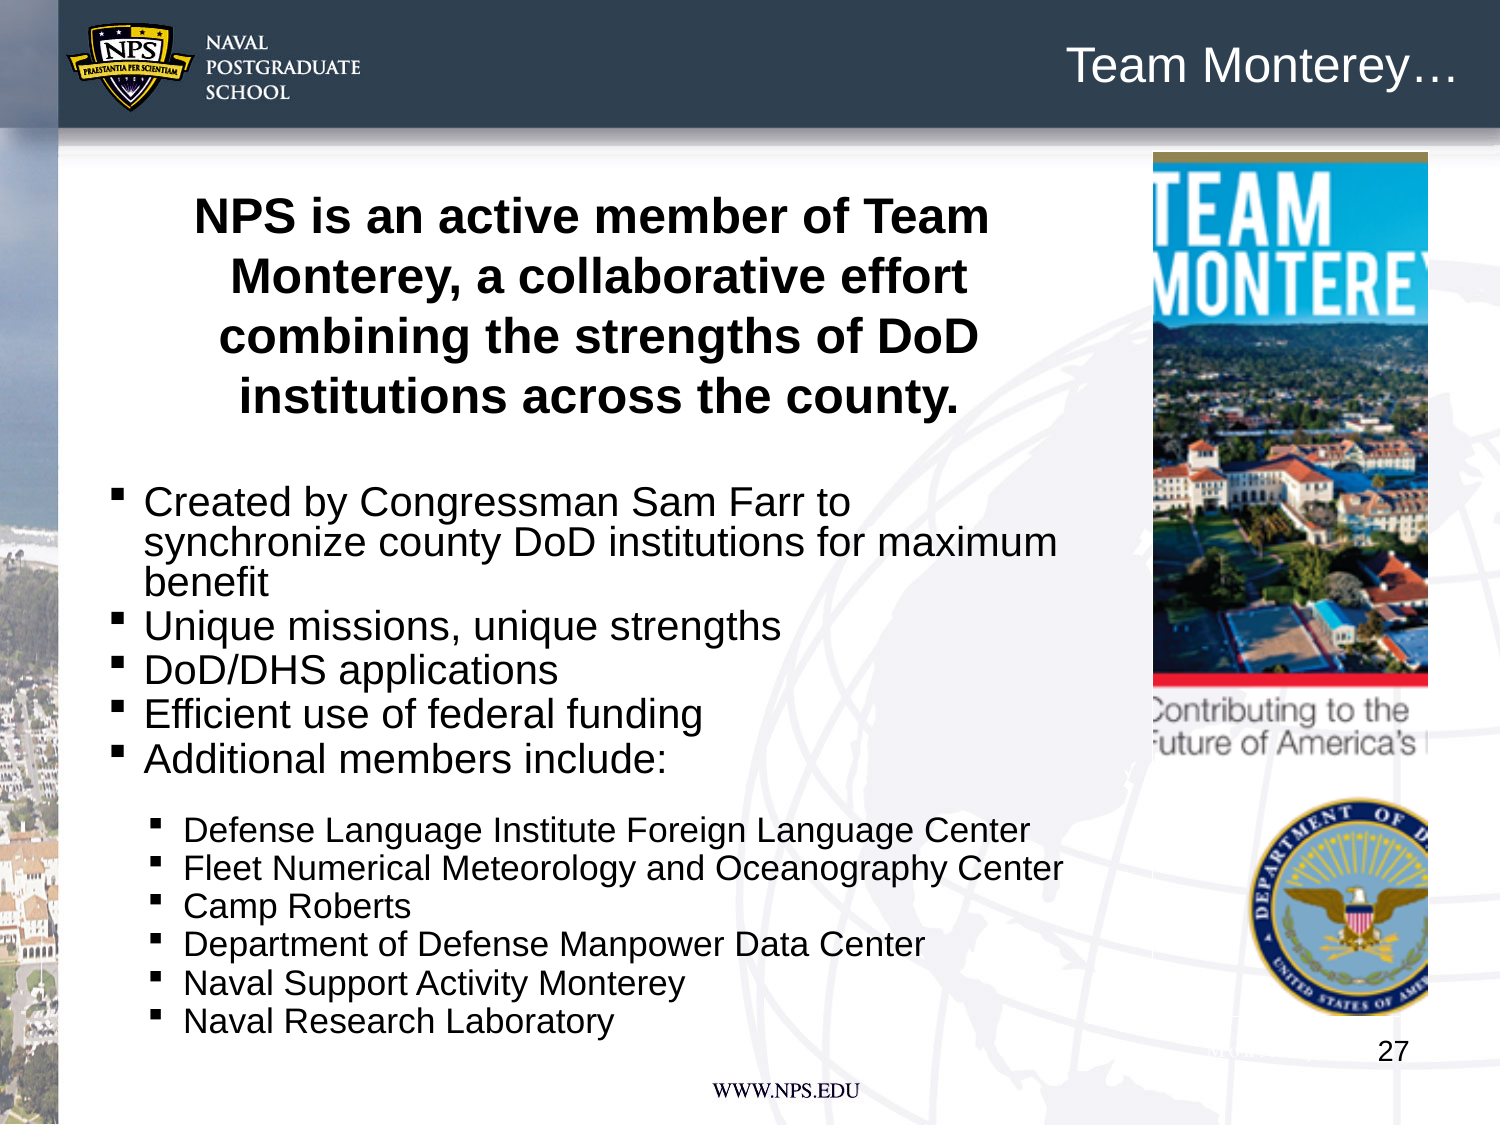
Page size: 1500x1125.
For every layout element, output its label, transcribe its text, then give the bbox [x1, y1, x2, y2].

slide_number 27 [1074, 1024, 1426, 1103]
text_box Created by Congressman Sam Farr to synchronize county DoD institutions for maximum benefit Unique missions, unique strengths DoD/DHS applications Efficient use of federal funding Additional members include: Defense Language Institute Foreign Language Center Fleet Numerical Meteorology and Oceanography Center Camp Roberts Department of Defense Manpower Data Center Naval Support Activity Monterey Naval Research Laboratory [93, 477, 1084, 1052]
text_box NPS is an active member of Team Monterey, a collaborative effort combining the strengths of DoD institutions across the county. [86, 176, 1113, 438]
picture [0, 0, 1500, 1125]
text_box Team Monterey… [375, 0, 1475, 125]
